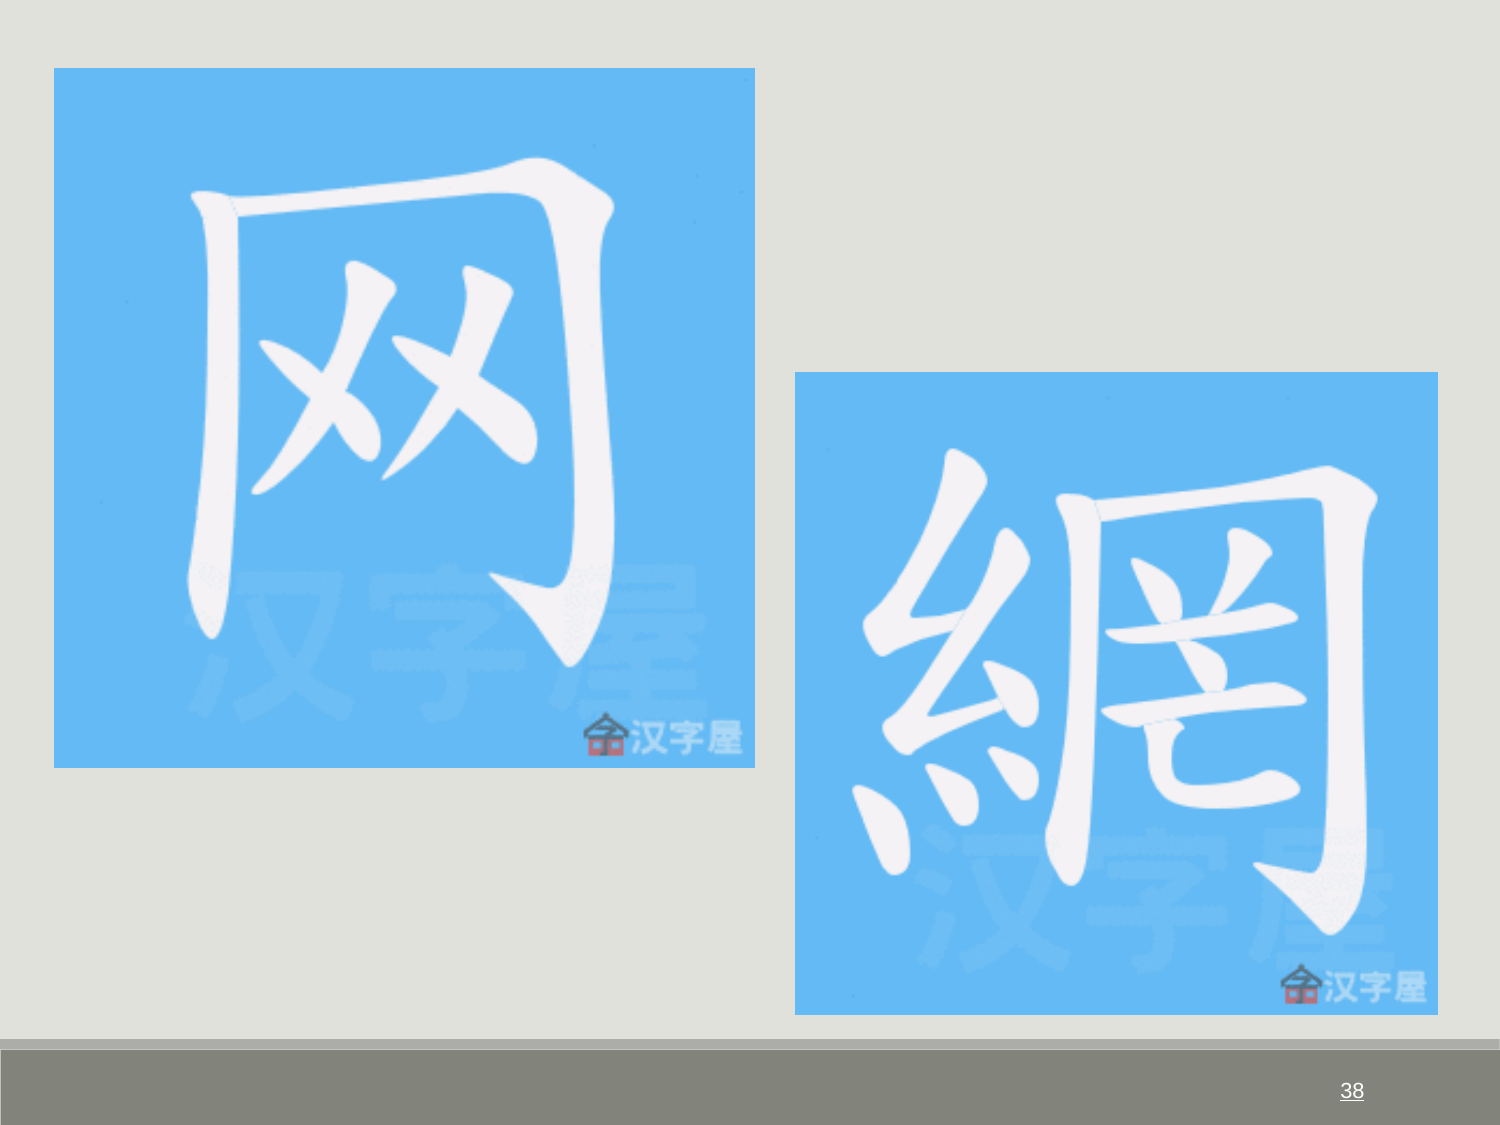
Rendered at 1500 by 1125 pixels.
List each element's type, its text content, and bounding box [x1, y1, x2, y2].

picture [54, 67, 755, 769]
picture [795, 372, 1438, 1015]
slide_number 38 [1217, 1059, 1380, 1120]
